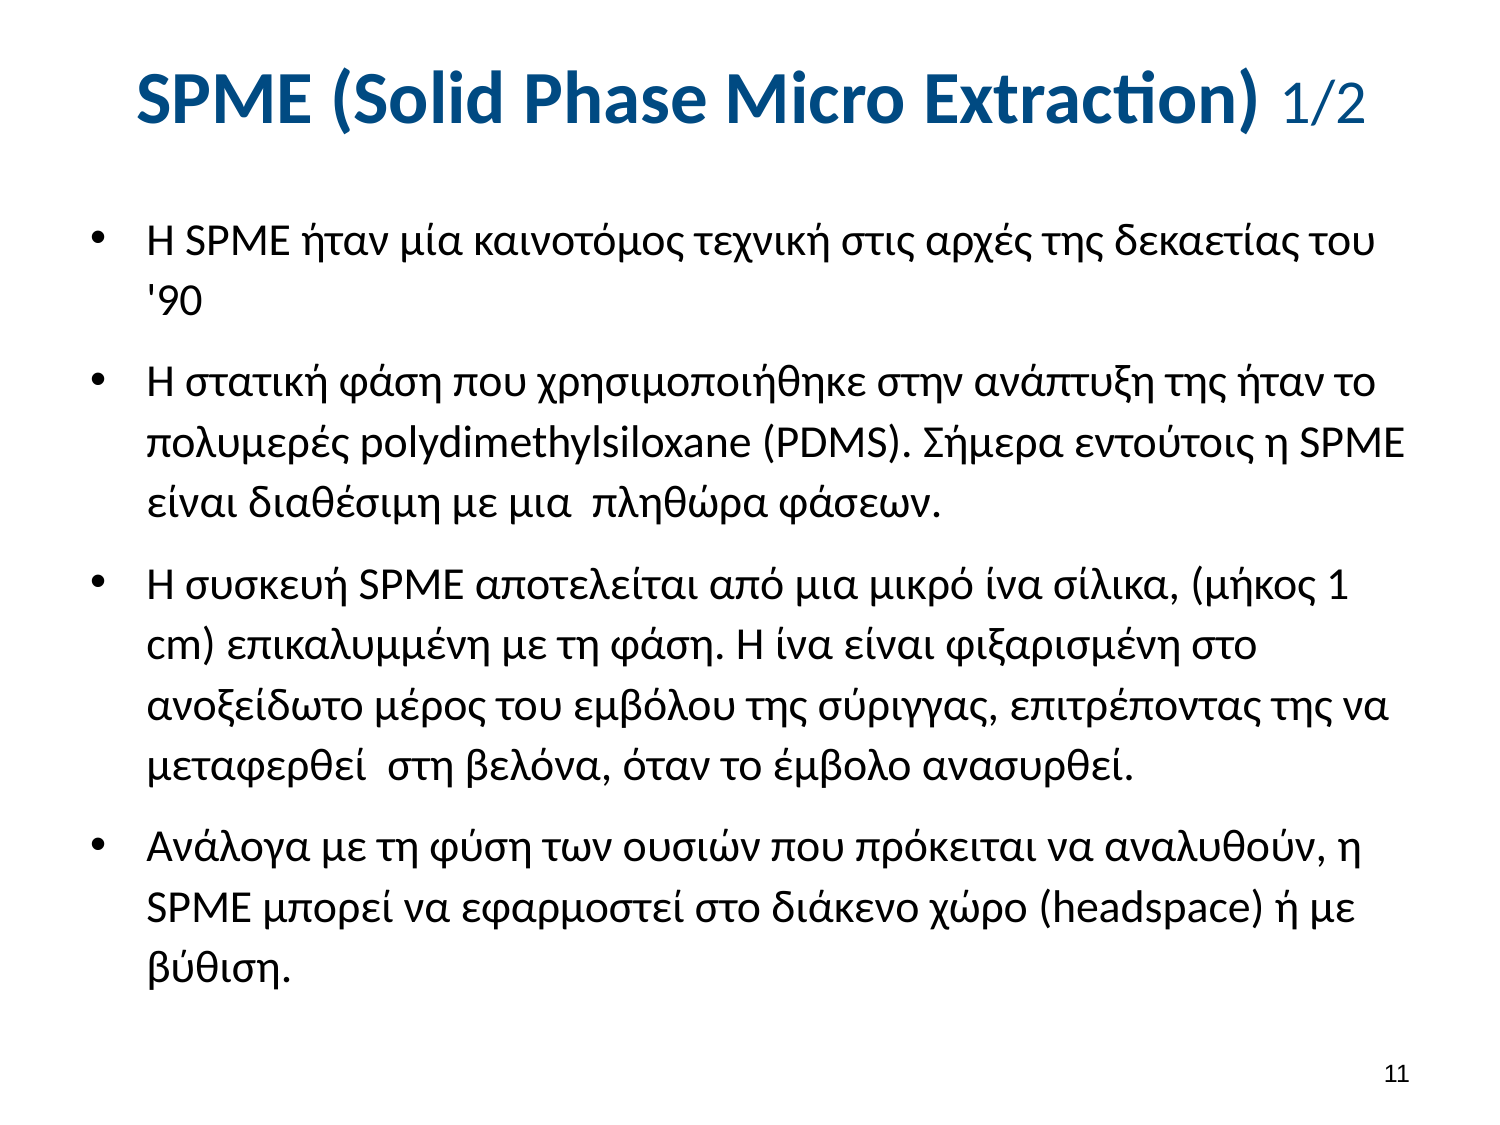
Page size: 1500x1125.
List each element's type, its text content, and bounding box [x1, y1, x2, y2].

list Η SPME ήταν μία καινοτόμος τεχνική στις αρχές της δεκαετίας του '90 Η στατική φάση που χρησιμοποιήθηκε στην ανάπτυξη της ήταν το πολυμερές polydimethylsiloxane (PDMS). Σήμερα εντούτοις η SPME είναι διαθέσιμη με μια πληθώρα φάσεων. Η συσκευή SPME αποτελείται από μια μικρό ίνα σίλικα, (μήκος 1 cm) επικαλυμμένη με τη φάση. Η ίνα είναι φιξαρισμένη στο ανοξείδωτο μέρος του εμβόλου της σύριγγας, επιτρέποντας της να μεταφερθεί στη βελόνα, όταν το έμβολο ανασυρθεί. Ανάλογα με τη φύση των ουσιών που πρόκειται να αναλυθούν, η SPME μπορεί να εφαρμοστεί στο διάκενο χώρο (headspace) ή με βύθιση. [75, 196, 1425, 1024]
slide_number 10 [1074, 1042, 1425, 1103]
title SPME (Solid Phase Micro Extraction) 1/2 [76, 19, 1427, 169]
